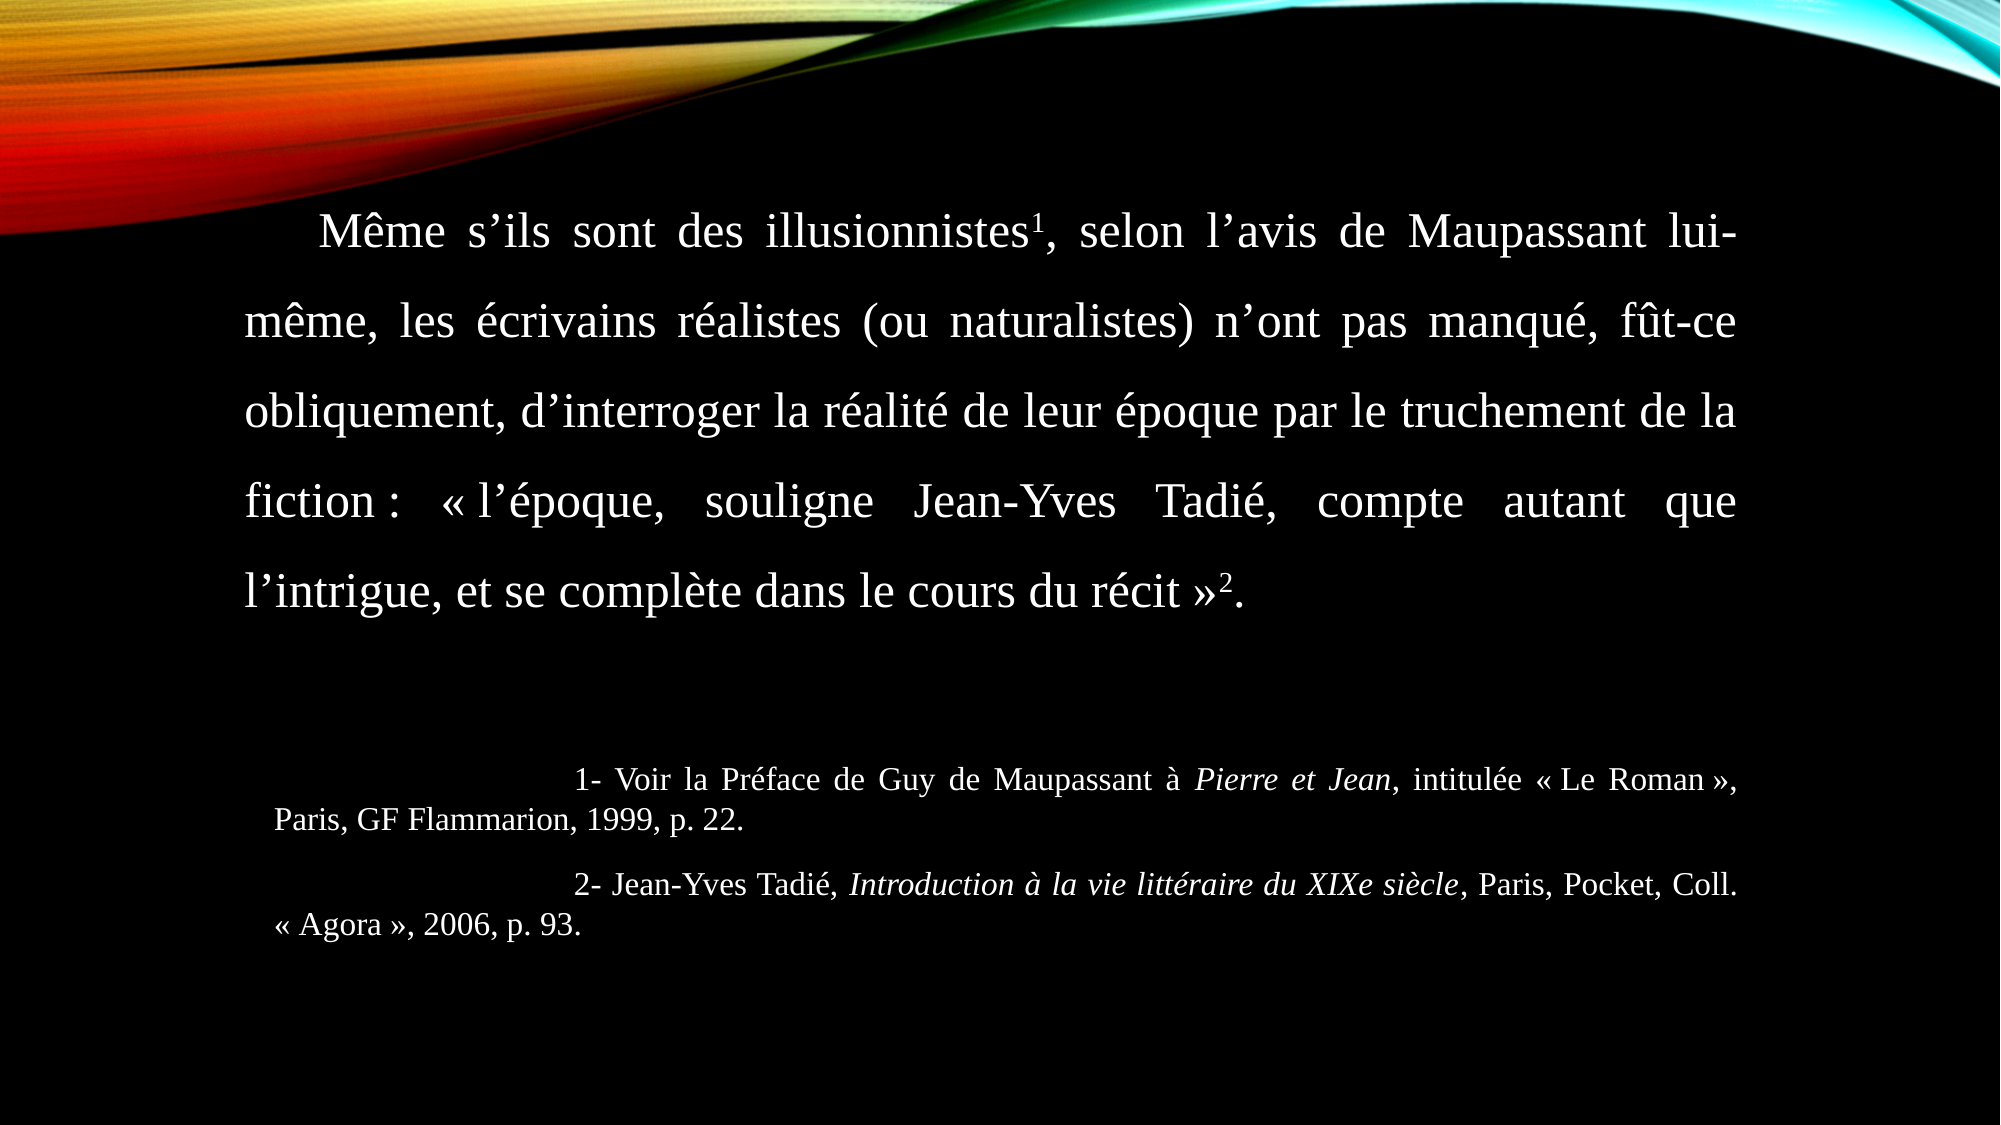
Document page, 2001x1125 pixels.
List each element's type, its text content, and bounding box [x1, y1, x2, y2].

text_box Même s’ils sont des illusionnistes1, selon l’avis de Maupassant lui-même, les écrivains réalistes (ou naturalistes) n’ont pas manqué, fût-ce obliquement, d’interroger la réalité de leur époque par le truchement de la fiction : « l’époque, souligne Jean-Yves Tadié, compte autant que l’intrigue, et se complète dans le cours du récit »2. 1- Voir la Préface de Guy de Maupassant à Pierre et Jean, intitulée « Le Roman », Paris, GF Flammarion, 1999, p. 22. 2- Jean-Yves Tadié, Introduction à la vie littéraire du XIXe siècle, Paris, Pocket, Coll. « Agora », 2006, p. 93. [229, 159, 1754, 950]
picture [0, 0, 2000, 237]
